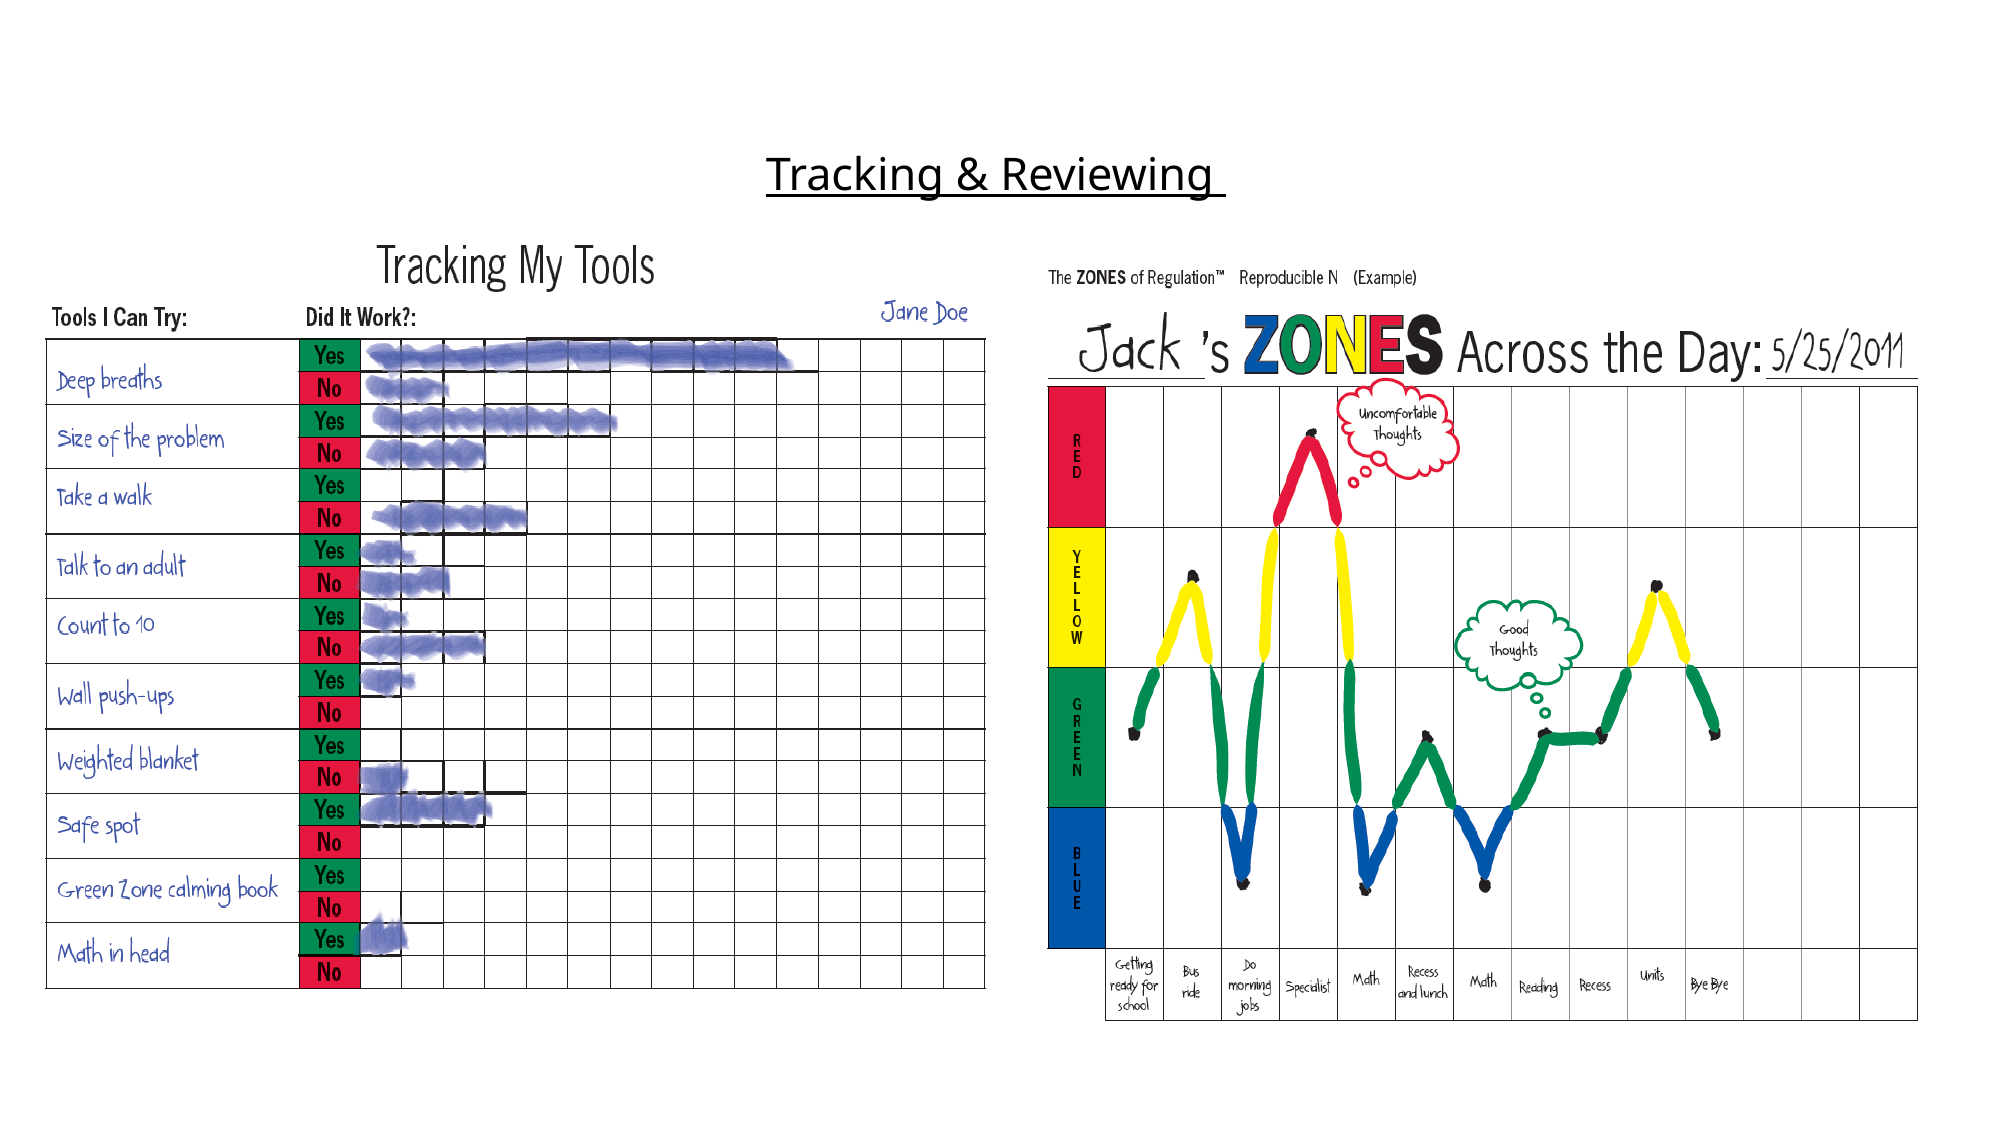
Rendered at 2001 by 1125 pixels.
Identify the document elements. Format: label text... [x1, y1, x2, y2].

picture [0, 224, 1974, 1041]
title Tracking & Reviewing [247, 47, 1744, 209]
